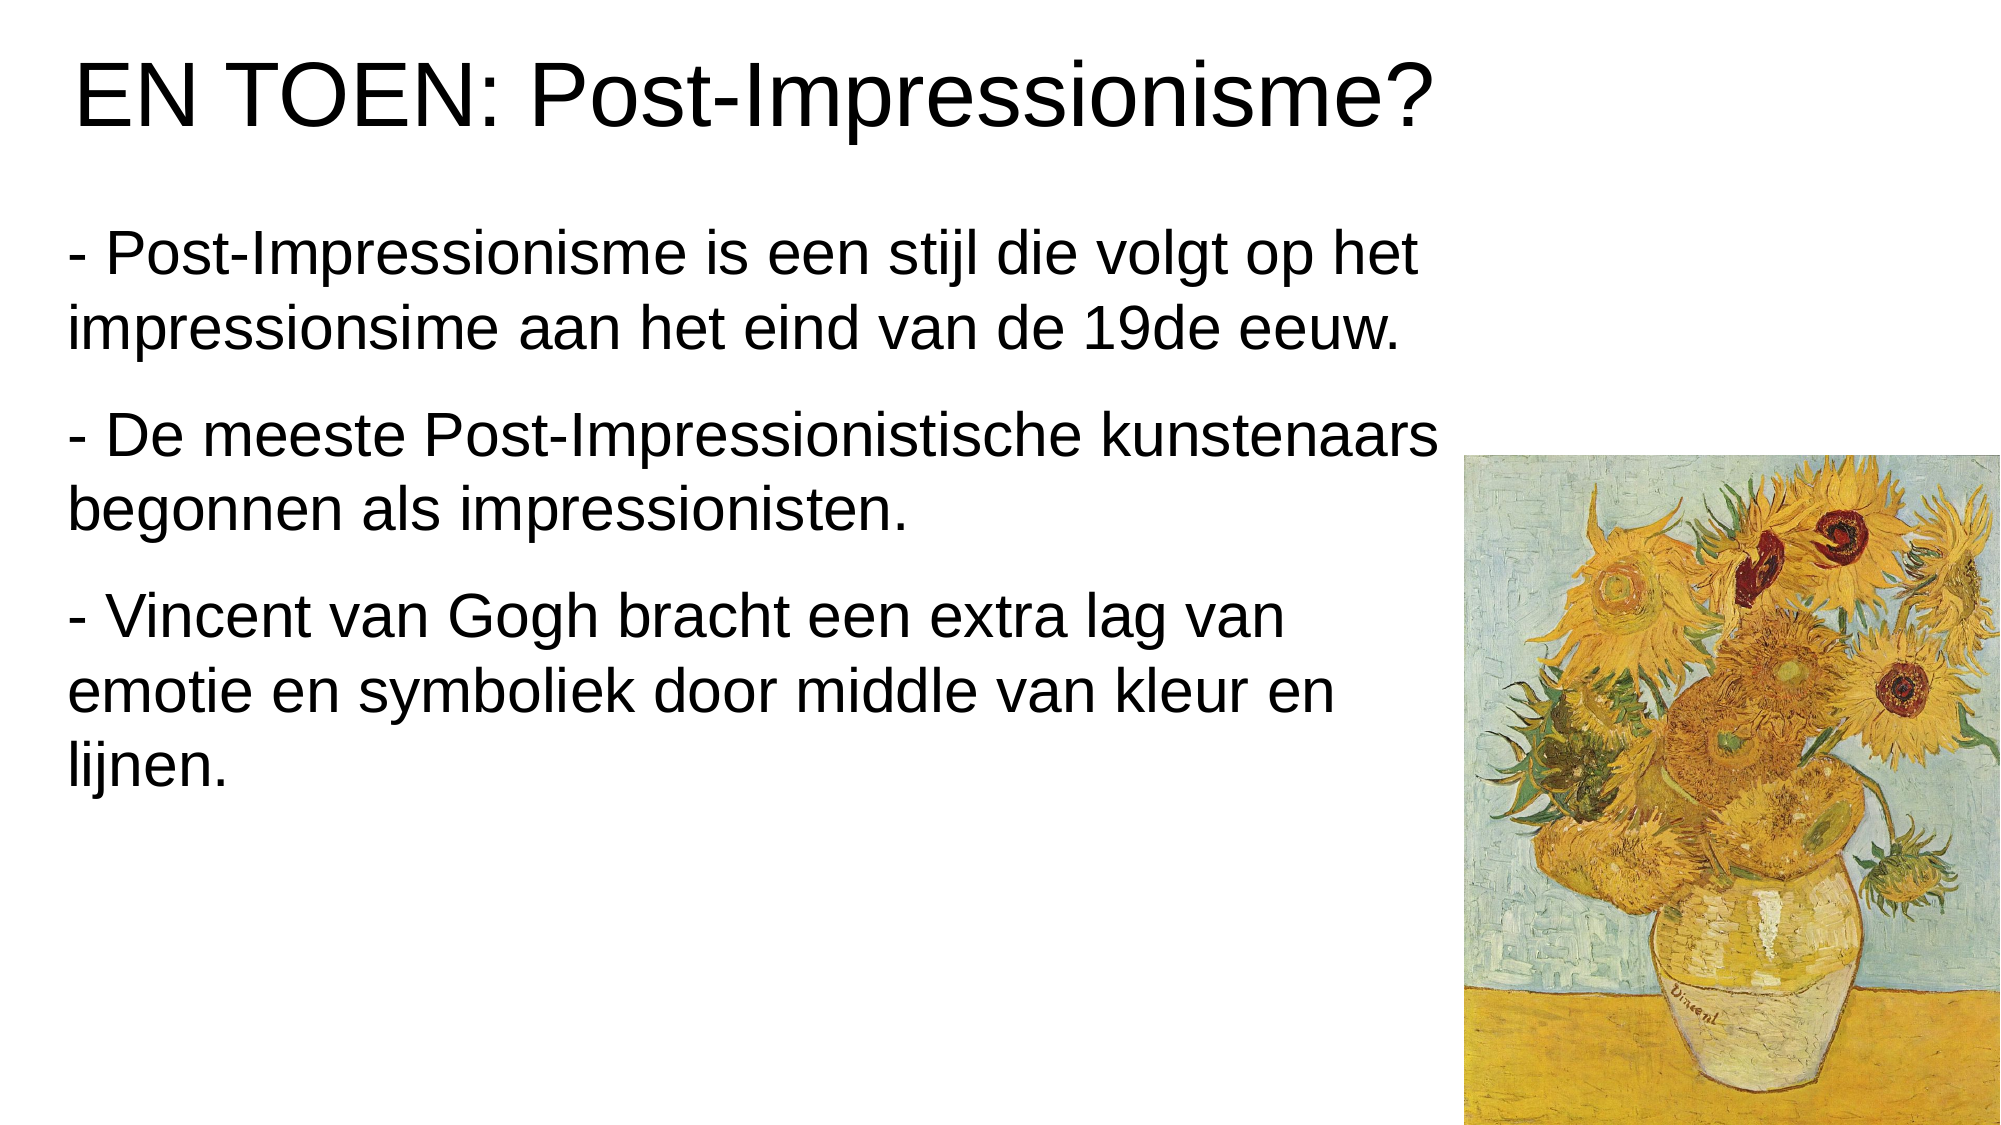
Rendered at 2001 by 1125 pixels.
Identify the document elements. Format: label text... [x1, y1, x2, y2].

text_box EN TOEN: Post-Impressionisme? [58, 27, 1453, 152]
picture [1464, 455, 2000, 1125]
text_box - Post-Impressionisme is een stijl die volgt op het impressionsime aan het eind van de 19de eeuw. - De meeste Post-Impressionistische kunstenaars begonnen als impressionisten. - Vincent van Gogh bracht een extra lag van emotie en symboliek door middle van kleur en lijnen. [52, 204, 1465, 913]
